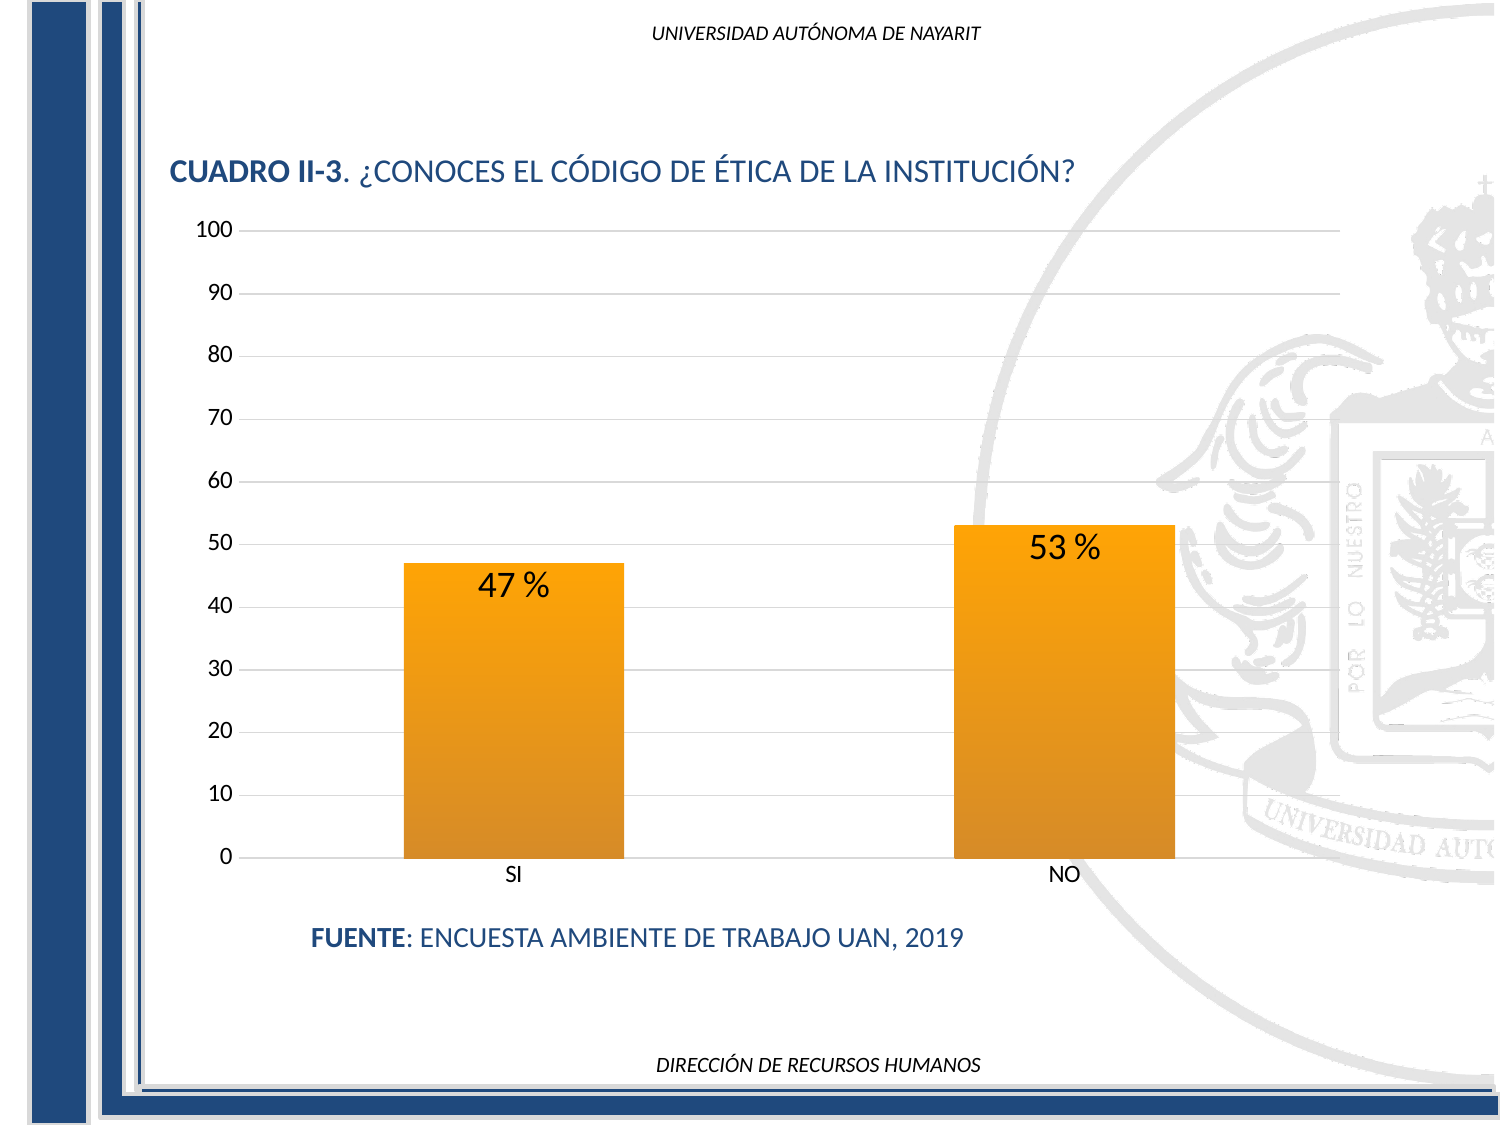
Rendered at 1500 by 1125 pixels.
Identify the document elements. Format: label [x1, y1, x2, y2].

text_box [29, 0, 1500, 1125]
chart [170, 204, 1365, 904]
